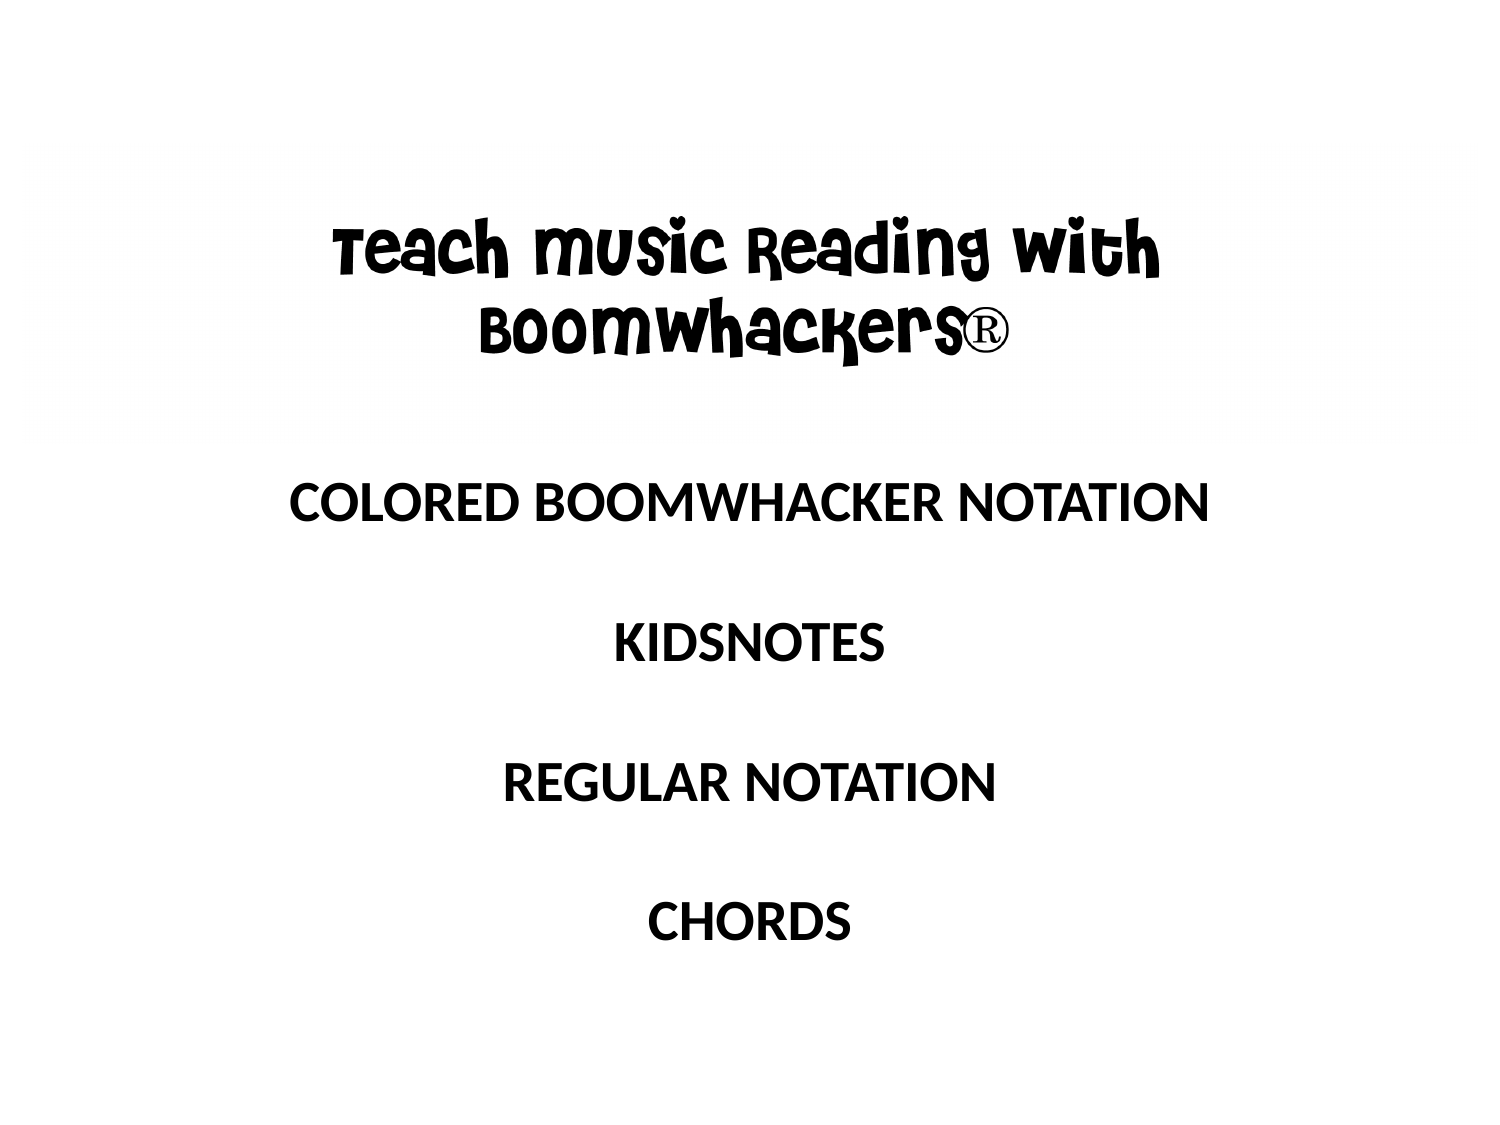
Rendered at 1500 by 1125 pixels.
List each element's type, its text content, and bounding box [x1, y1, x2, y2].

picture [21, 142, 1479, 444]
text_box Colored Boomwhacker Notation KidsNotes Regular Notation Chords [274, 455, 1226, 960]
